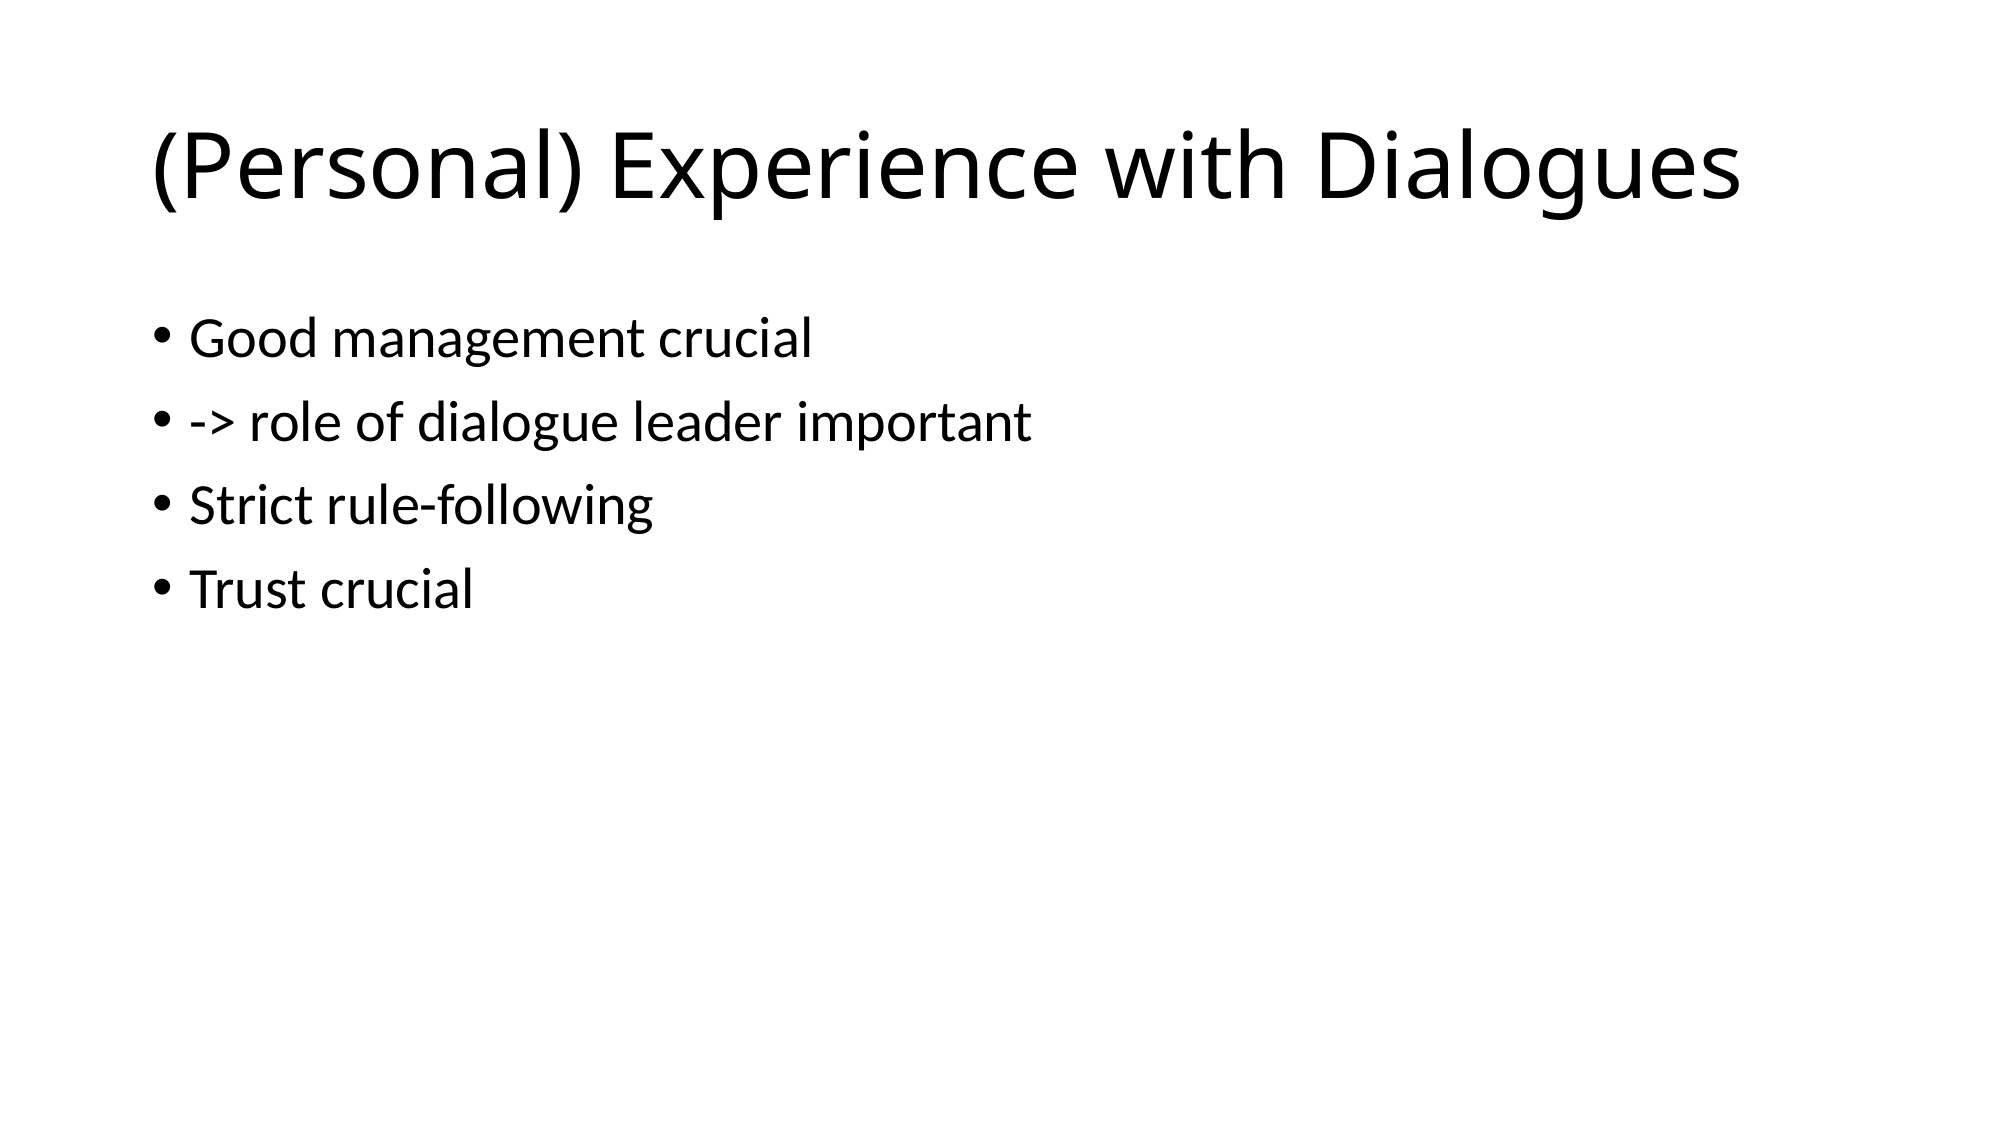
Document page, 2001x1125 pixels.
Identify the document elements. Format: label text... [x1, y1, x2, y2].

list Good management crucial -> role of dialogue leader important Strict rule-following Trust crucial [137, 299, 1863, 1014]
title (Personal) Experience with Dialogues [137, 59, 1863, 278]
